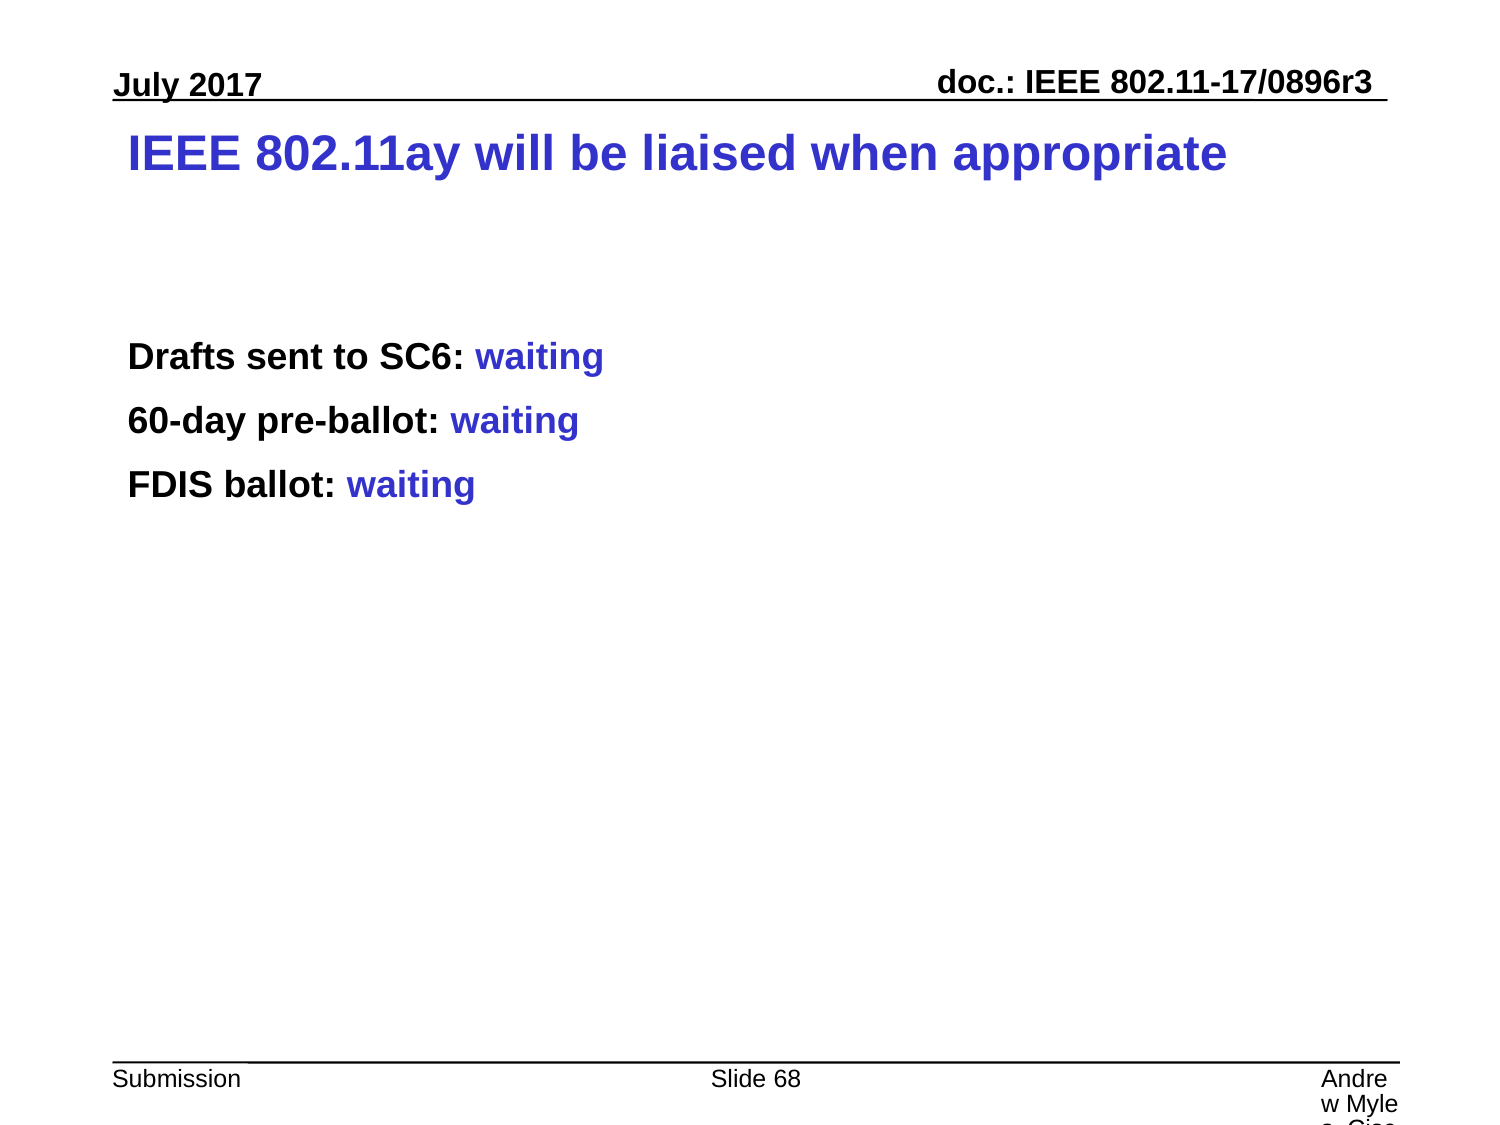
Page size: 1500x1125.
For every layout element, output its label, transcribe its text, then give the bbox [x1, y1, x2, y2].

footer Andrew Myles, Cisco [1320, 1061, 1402, 1093]
list Drafts sent to SC6: waiting 60-day pre-ballot: waiting FDIS ballot: waiting [112, 324, 1388, 1000]
slide_number Slide 68 [709, 1061, 803, 1093]
title IEEE 802.11ay will be liaised when appropriate [112, 112, 1388, 288]
